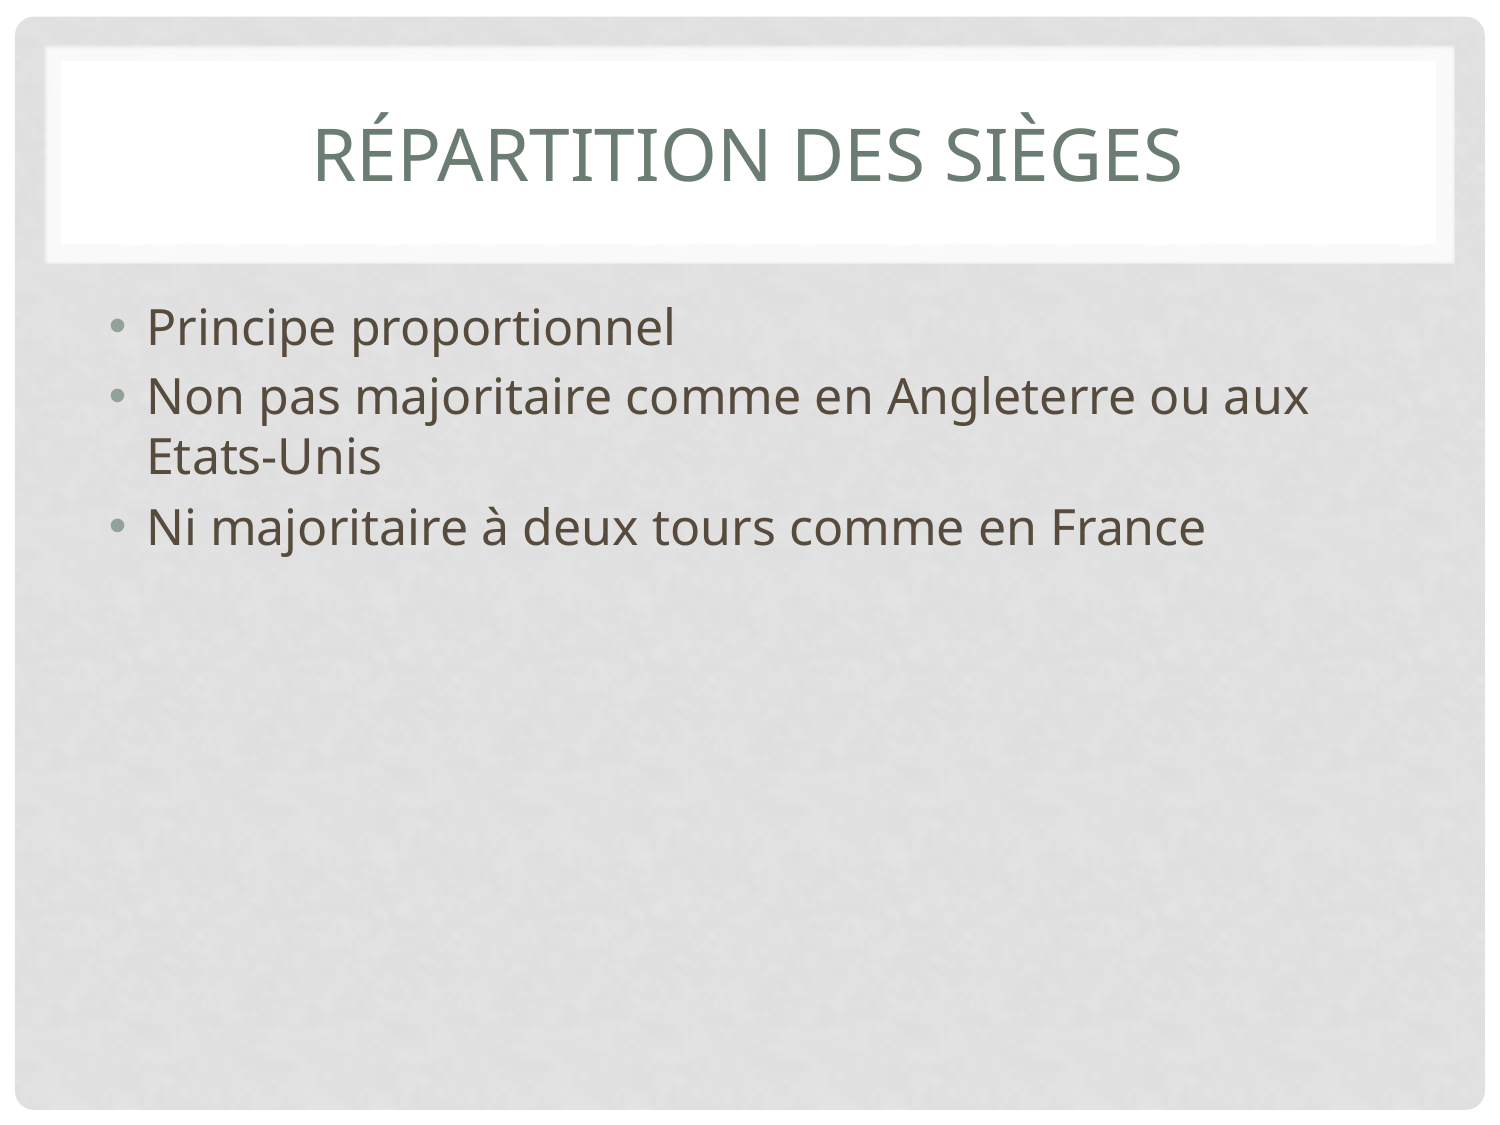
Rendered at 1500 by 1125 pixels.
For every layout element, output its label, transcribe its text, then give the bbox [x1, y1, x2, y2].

title Répartition des sièges [69, 66, 1425, 238]
list Principe proportionnel Non pas majoritaire comme en Angleterre ou aux Etats-Unis Ni majoritaire à deux tours comme en France [75, 287, 1425, 1005]
